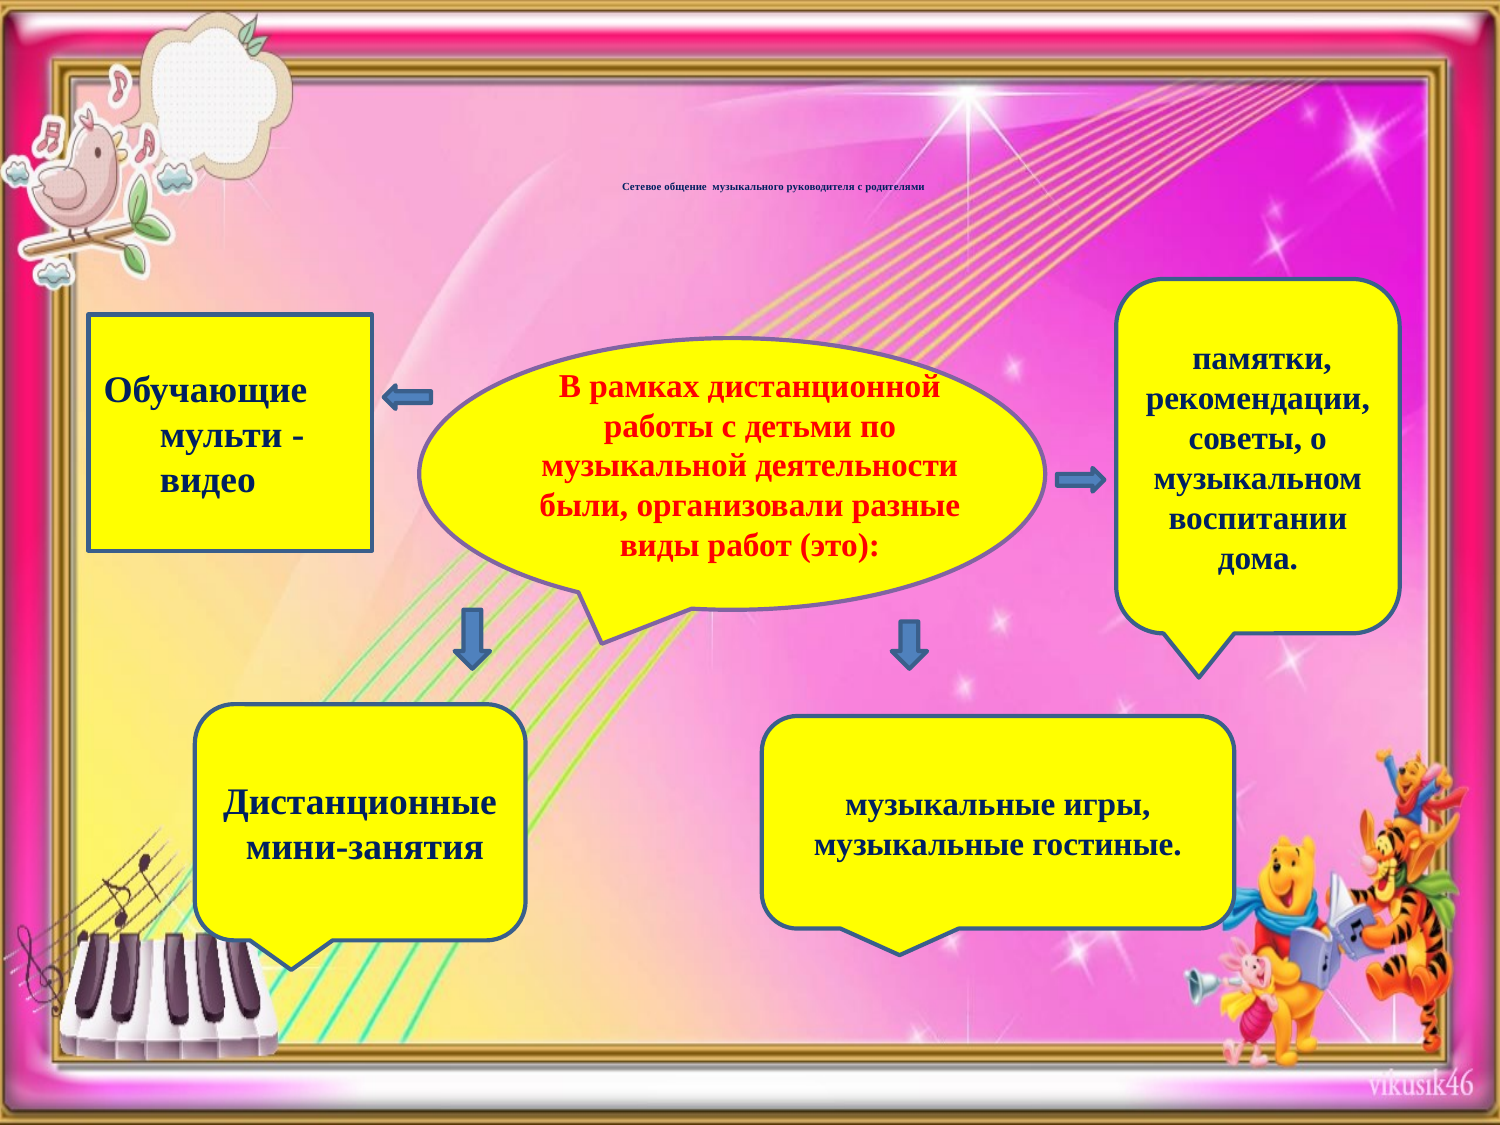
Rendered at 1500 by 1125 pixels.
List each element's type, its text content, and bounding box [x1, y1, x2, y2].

text_box [507, 571, 957, 646]
title Сетевое общение музыкального руководителя с родителями [100, 78, 1451, 279]
text_box В рамках дистанционной работы с детьми по музыкальной деятельности были, организовали разные виды работ (это): [490, 356, 1010, 571]
text_box Дистанционные мини-занятия [192, 702, 528, 972]
text_box [1010, 408, 1048, 540]
text_box [1054, 466, 1107, 494]
text_box [452, 607, 492, 671]
text_box [568, 335, 897, 356]
picture [0, 0, 1500, 1125]
text_box музыкальные игры, музыкальные гостиные. [759, 713, 1237, 958]
text_box [381, 383, 434, 411]
text_box [417, 385, 490, 563]
text_box памятки, рекомендации, советы, о музыкальном воспитании дома. [1114, 276, 1402, 680]
text_box [889, 619, 930, 671]
list Обучающие мульти - видео [86, 312, 374, 553]
